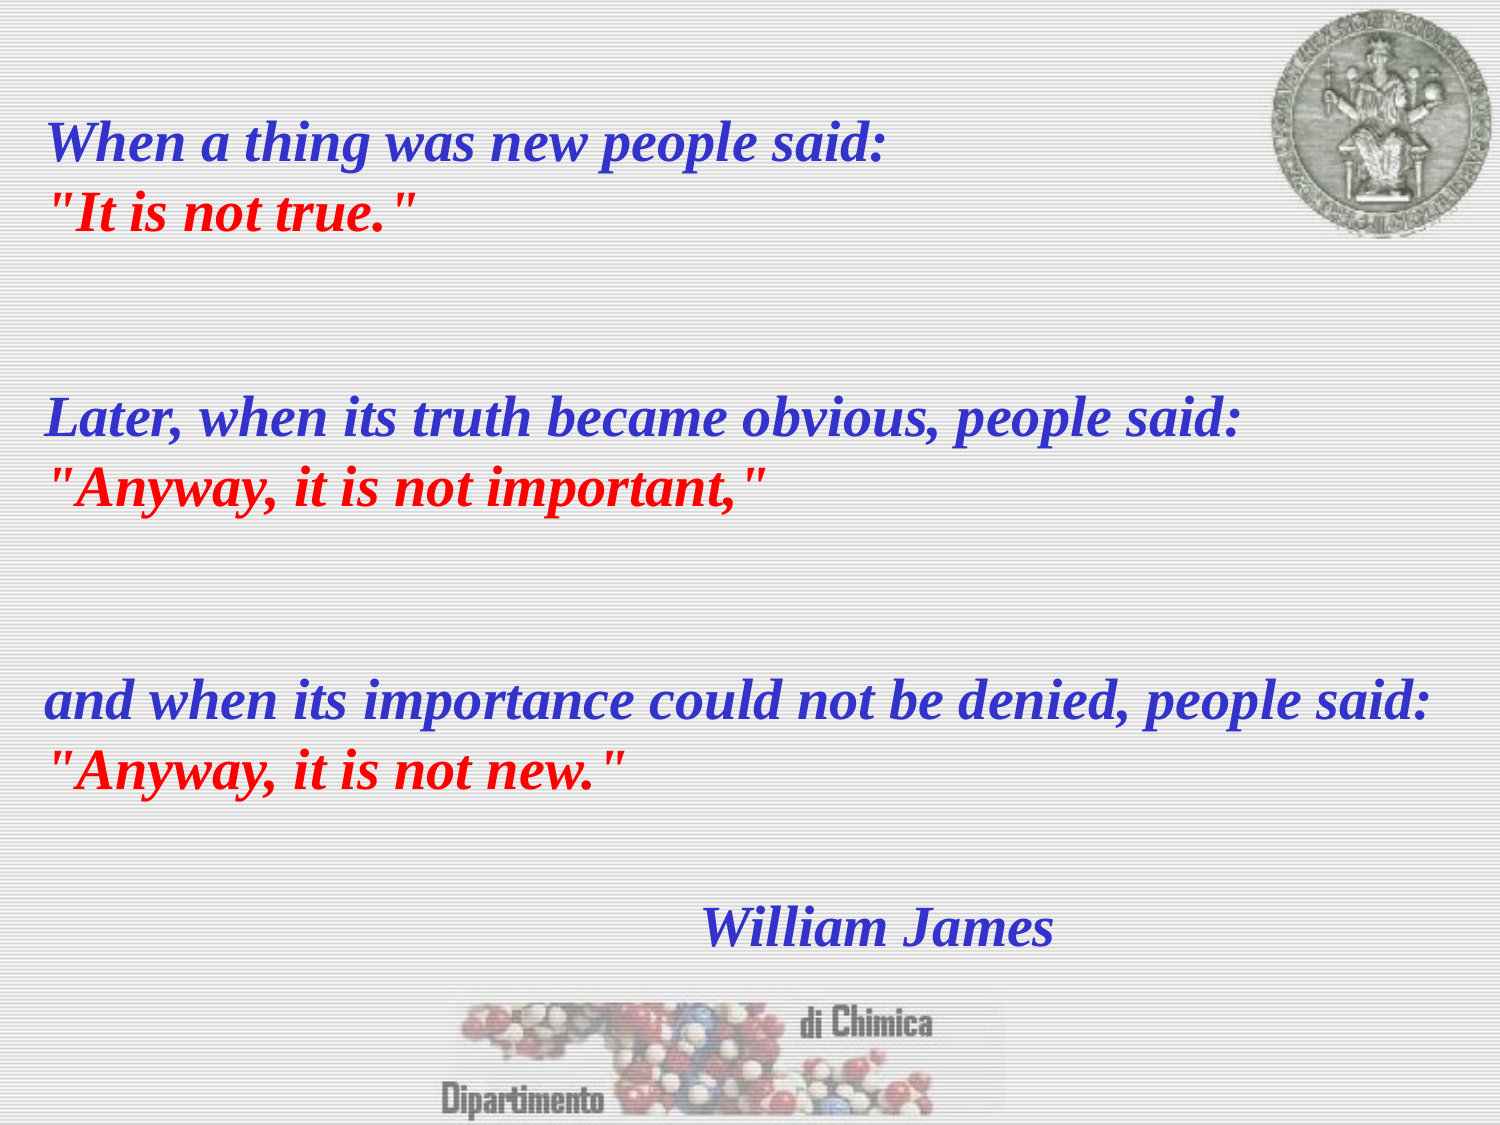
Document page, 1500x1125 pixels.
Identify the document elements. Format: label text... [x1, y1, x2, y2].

text_box and when its importance could not be denied, people said: "Anyway, it is not new." [29, 653, 1459, 879]
picture [0, 0, 1500, 1125]
text_box When a thing was new people said: "It is not true." [29, 96, 1117, 371]
text_box William James [685, 881, 1276, 966]
text_box Later, when its truth became obvious, people said: "Anyway, it is not important," [29, 371, 1300, 666]
